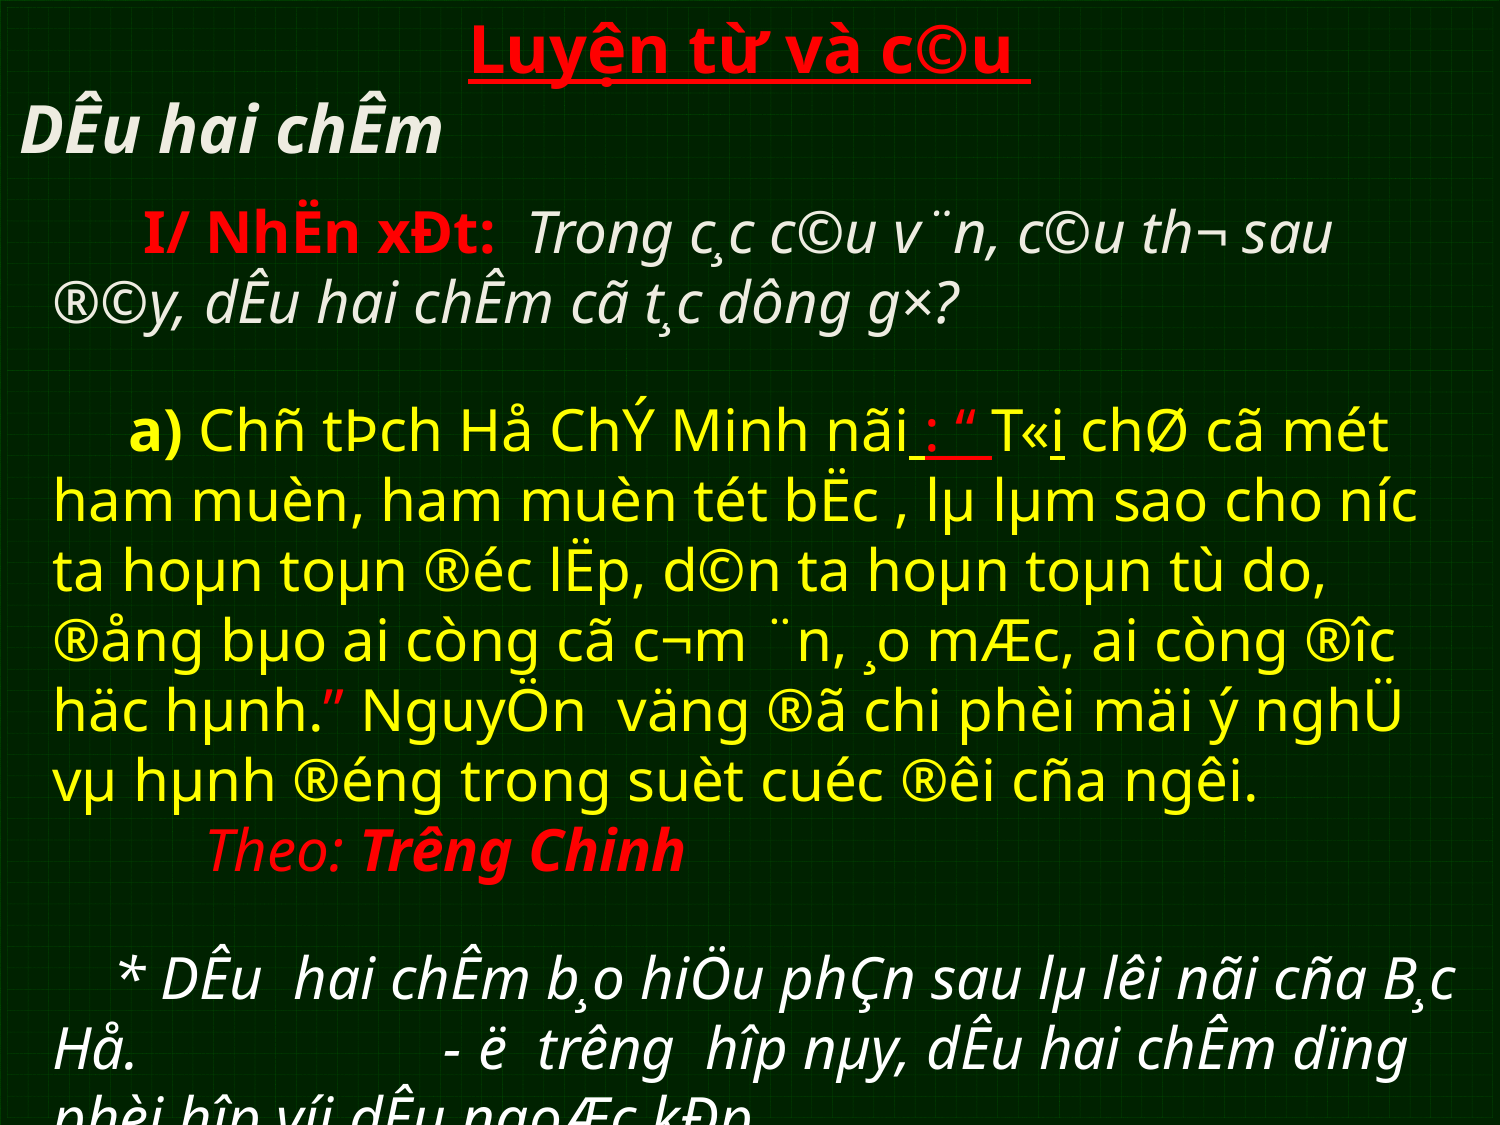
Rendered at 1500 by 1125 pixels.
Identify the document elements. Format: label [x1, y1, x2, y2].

text_box [0, 0, 1500, 1125]
